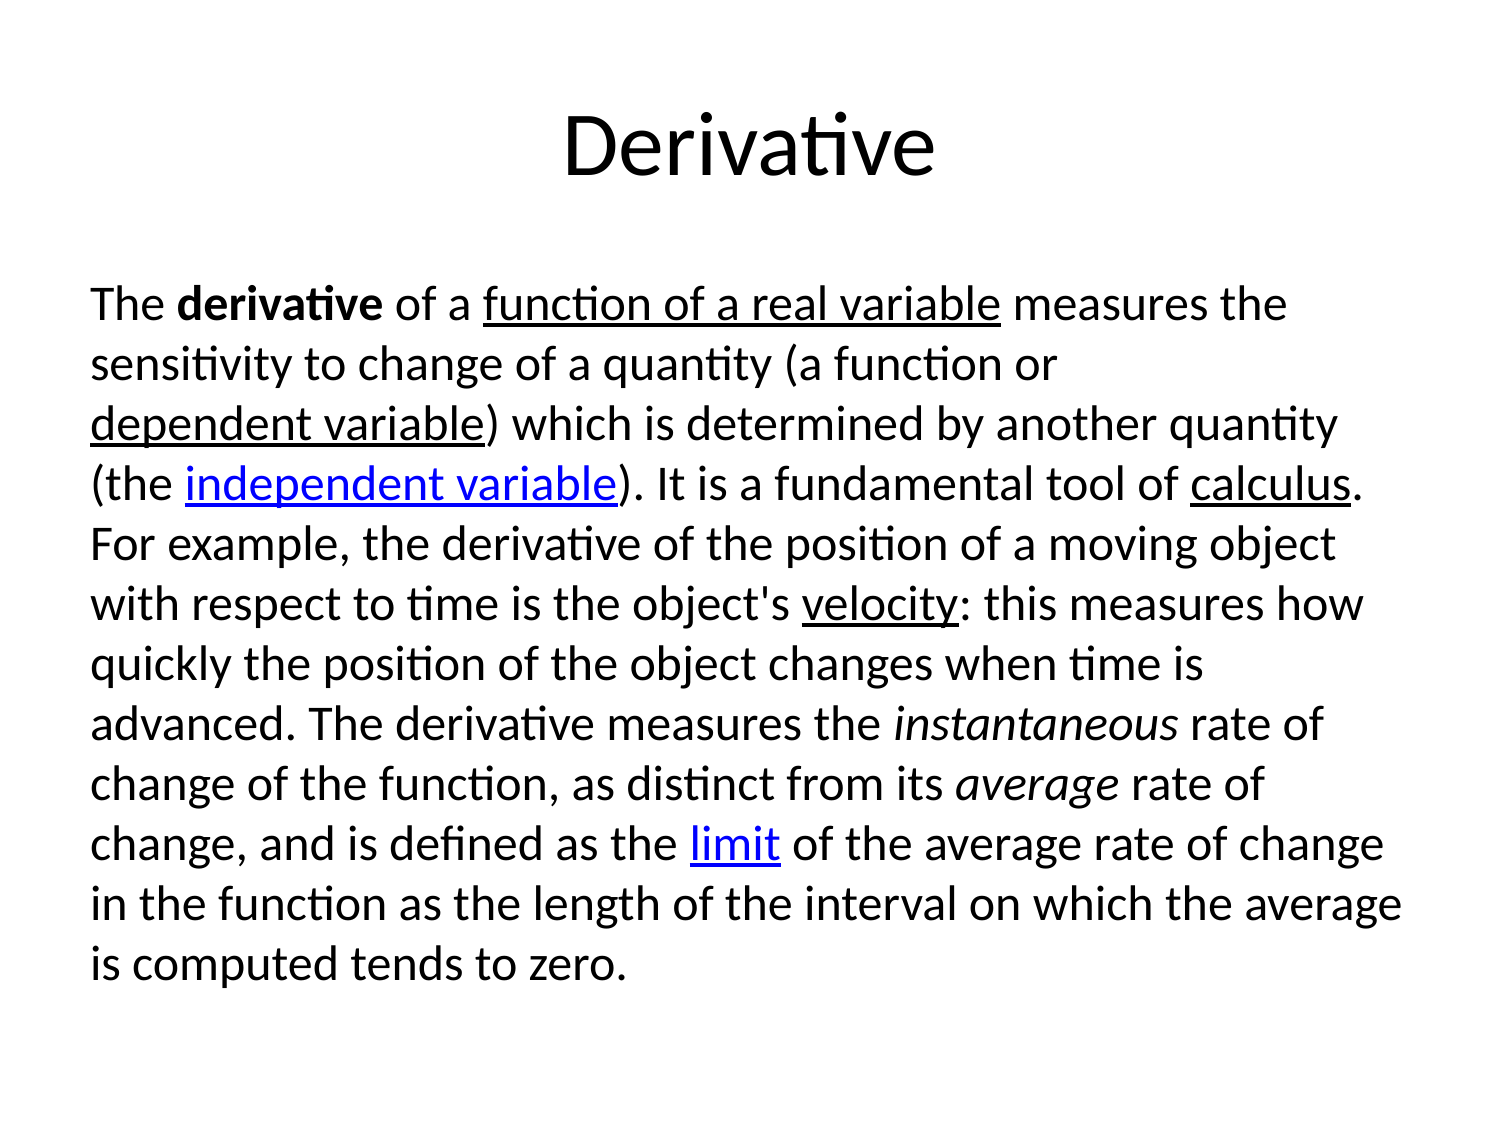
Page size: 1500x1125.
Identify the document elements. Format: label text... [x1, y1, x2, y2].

list The derivative of a function of a real variable measures the sensitivity to change of a quantity (a function or dependent variable) which is determined by another quantity (the independent variable). It is a fundamental tool of calculus. For example, the derivative of the position of a moving object with respect to time is the object's velocity: this measures how quickly the position of the object changes when time is advanced. The derivative measures the instantaneous rate of change of the function, as distinct from its average rate of change, and is defined as the limit of the average rate of change in the function as the length of the interval on which the average is computed tends to zero. [75, 262, 1425, 1005]
title Derivative [75, 45, 1425, 233]
